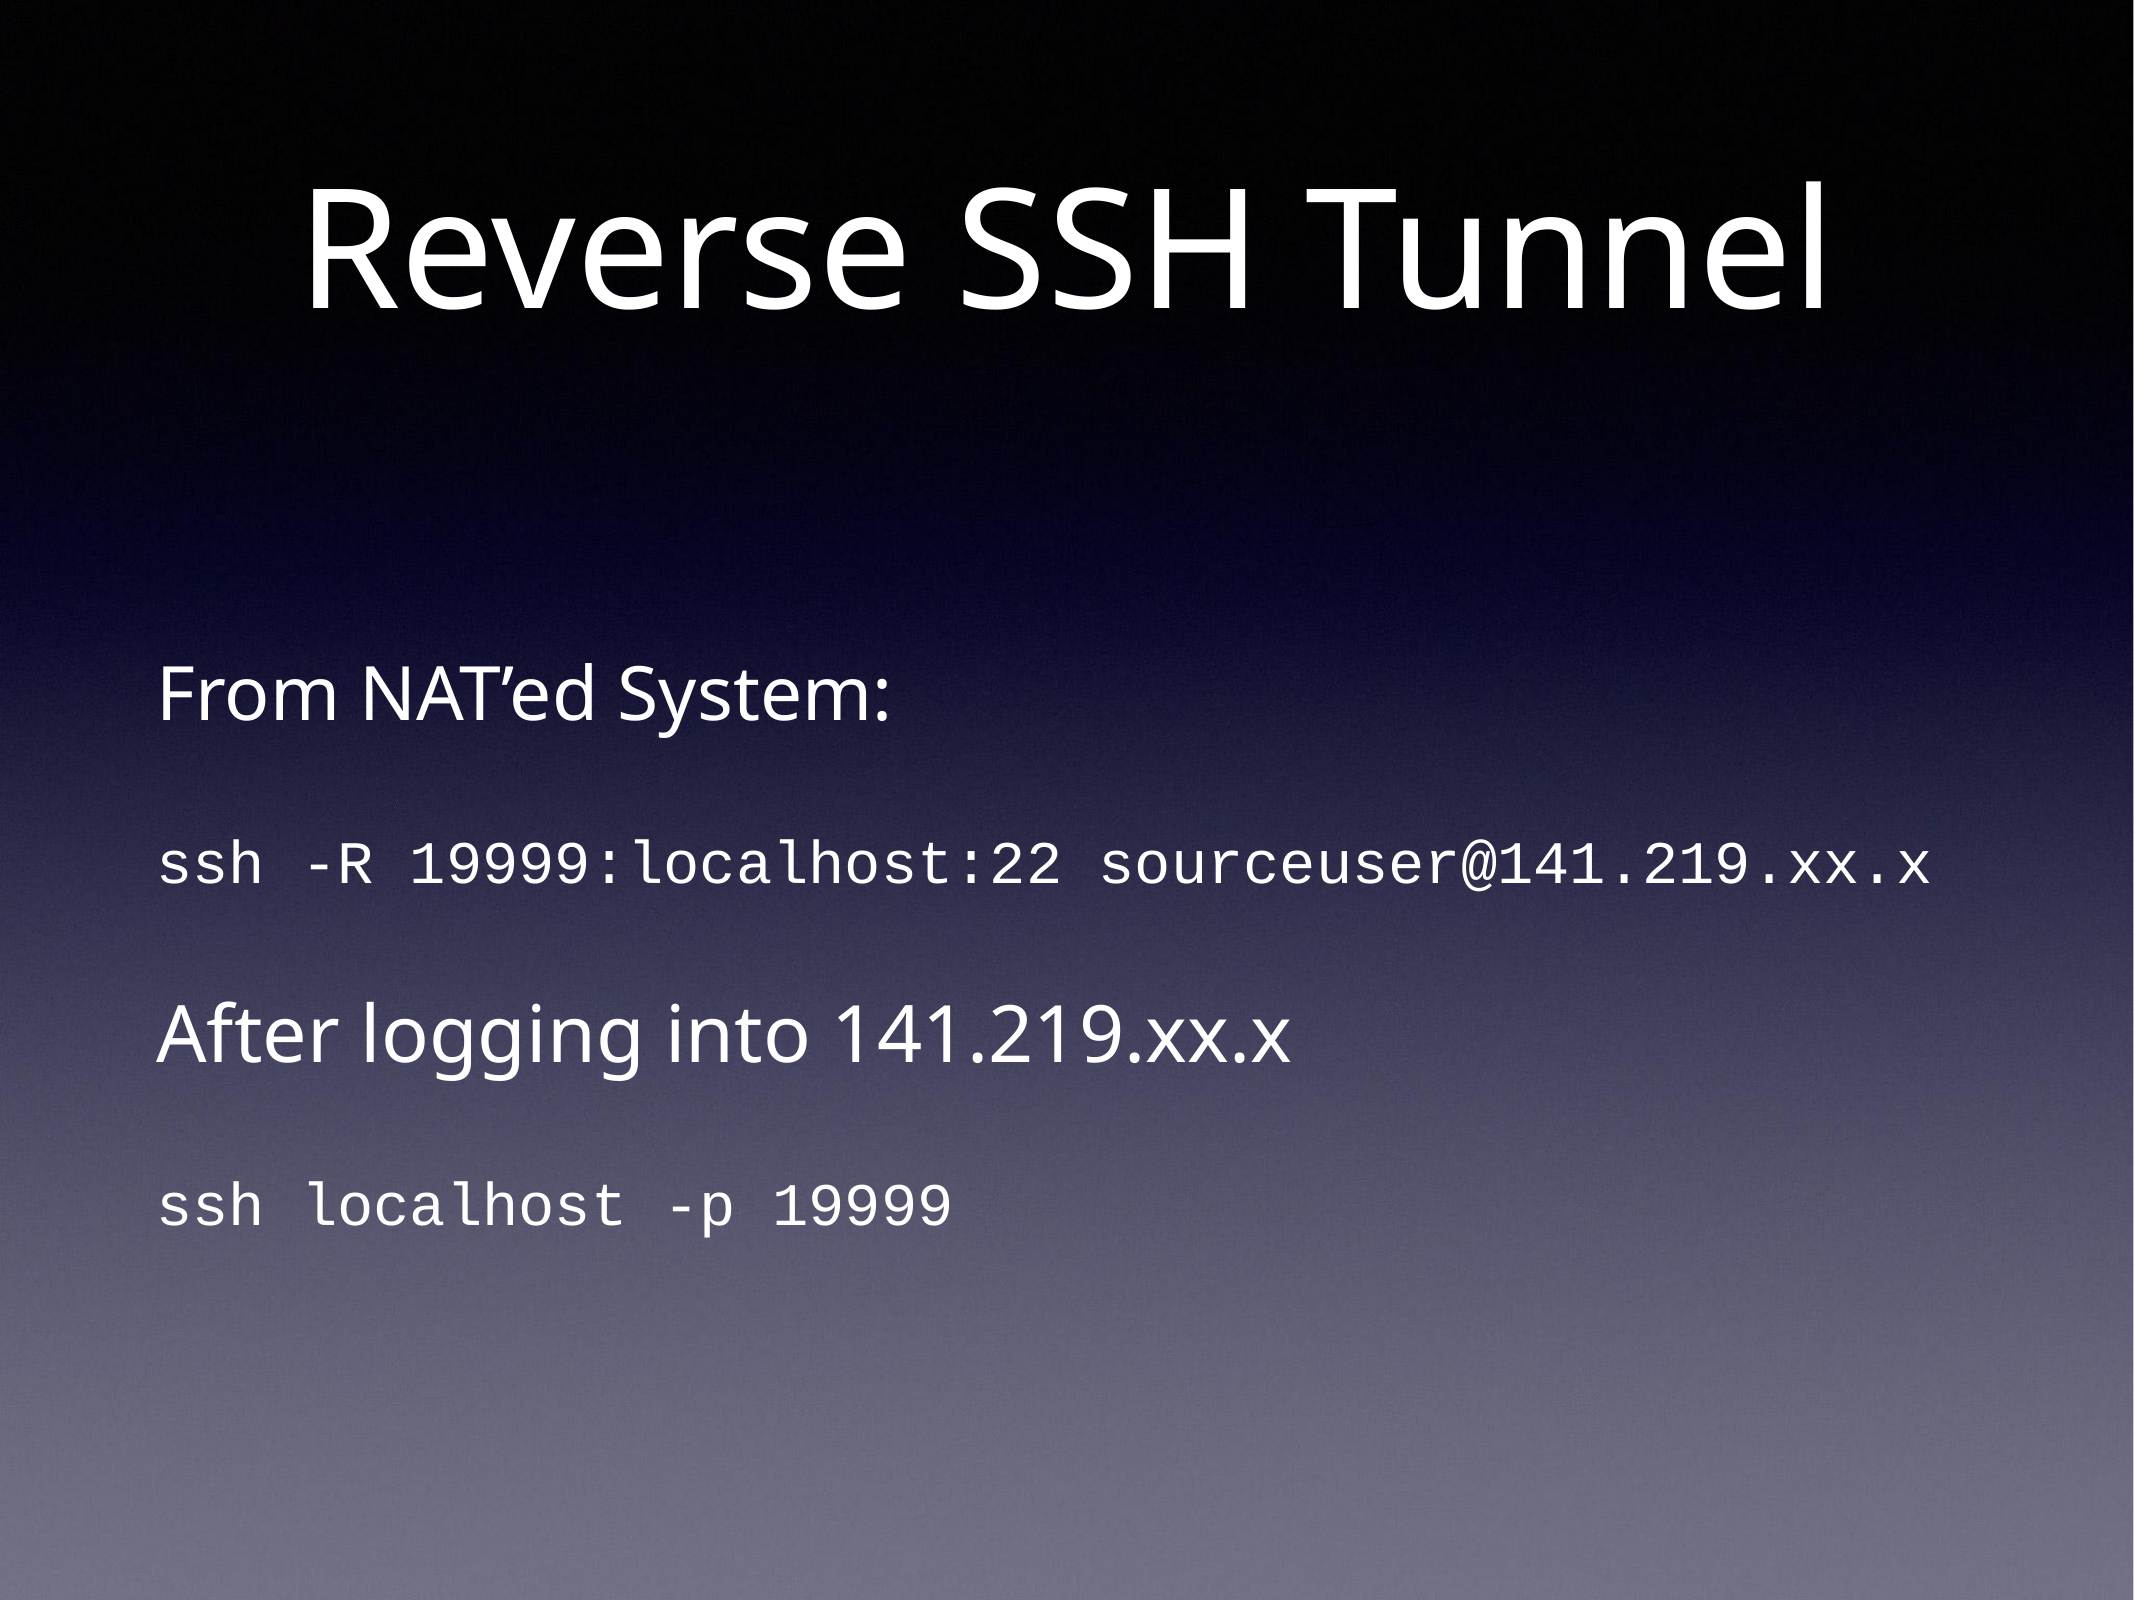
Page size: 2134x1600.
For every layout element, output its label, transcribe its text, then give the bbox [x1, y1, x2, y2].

picture [0, 0, 2134, 1600]
list From NAT’ed System: ssh -R 19999:localhost:22 sourceuser@141.219.xx.x After logging into 141.219.xx.x ssh localhost -p 19999 [156, 426, 1978, 1458]
title Reverse SSH Tunnel [156, 67, 1978, 416]
